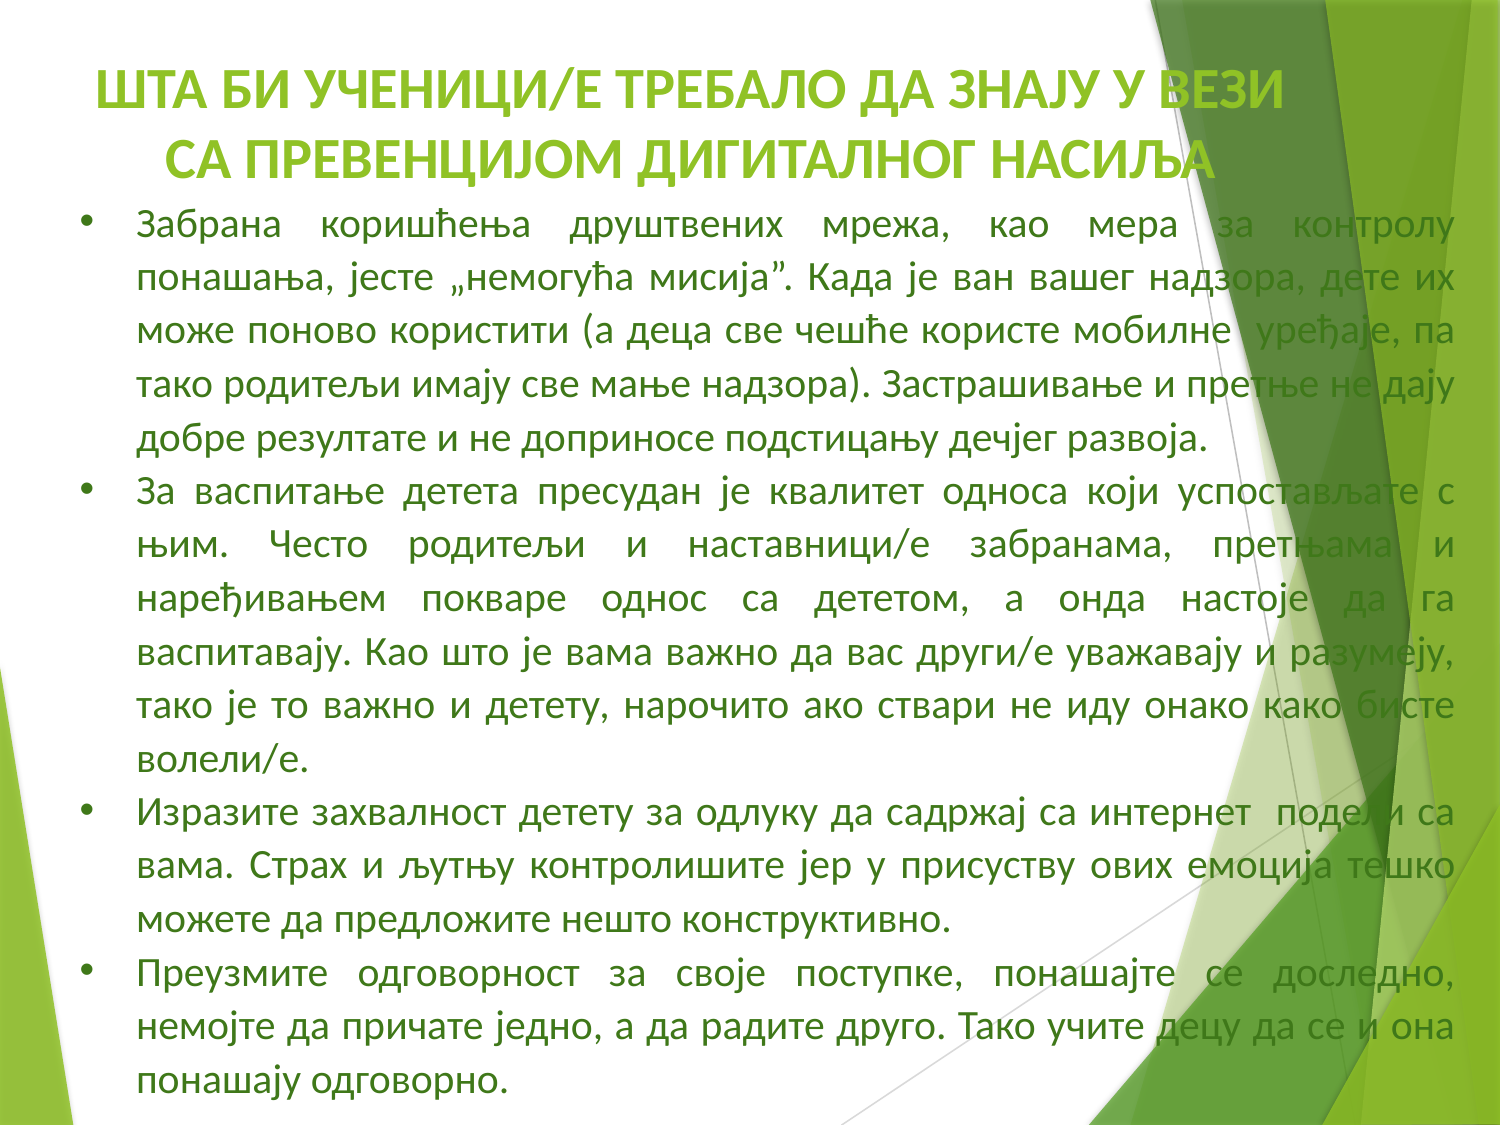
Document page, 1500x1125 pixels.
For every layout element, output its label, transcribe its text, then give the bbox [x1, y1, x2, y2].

title ШТА БИ УЧЕНИЦИ/Е ТРЕБАЛО ДА ЗНАЈУ У ВЕЗИ СА ПРЕВЕНЦИЈОМ ДИГИТАЛНОГ НАСИЉА [64, 42, 1317, 184]
text_box Забрана коришћења друштвених мрежа, као мера за контролу понашања, јесте „немогућа мисија”. Када је ван вашег надзора, дете их може поново користити (а деца све чешће користе мобилне уређаје, па тако родитељи имају све мање надзора). Застрашивање и претње не дају добре резултате и не доприносе подстицању дечјег развоја. За васпитање детета пресудан је квалитет односа који успостављате с њим. Често родитељи и наставници/е забранама, претњама и наређивањем покваре однос са дететом, а онда настоје да га васпитавају. Као што је вама важно да вас други/е уважавају и разумеју, тако је то важно и детету, нарочито ако ствари не иду онако како бисте волели/е. Изразите захвалност детету за одлуку да садржај са интернет подели са вама. Страх и љутњу контролишите јер у присуству ових емоција тешко можете да предложите нешто конструктивно. Преузмите одговорност за своје поступке, понашајте се доследно, немојте да причате једно, а да радите друго. Тако учите децу да се и она понашају одговорно. [64, 184, 1471, 1109]
